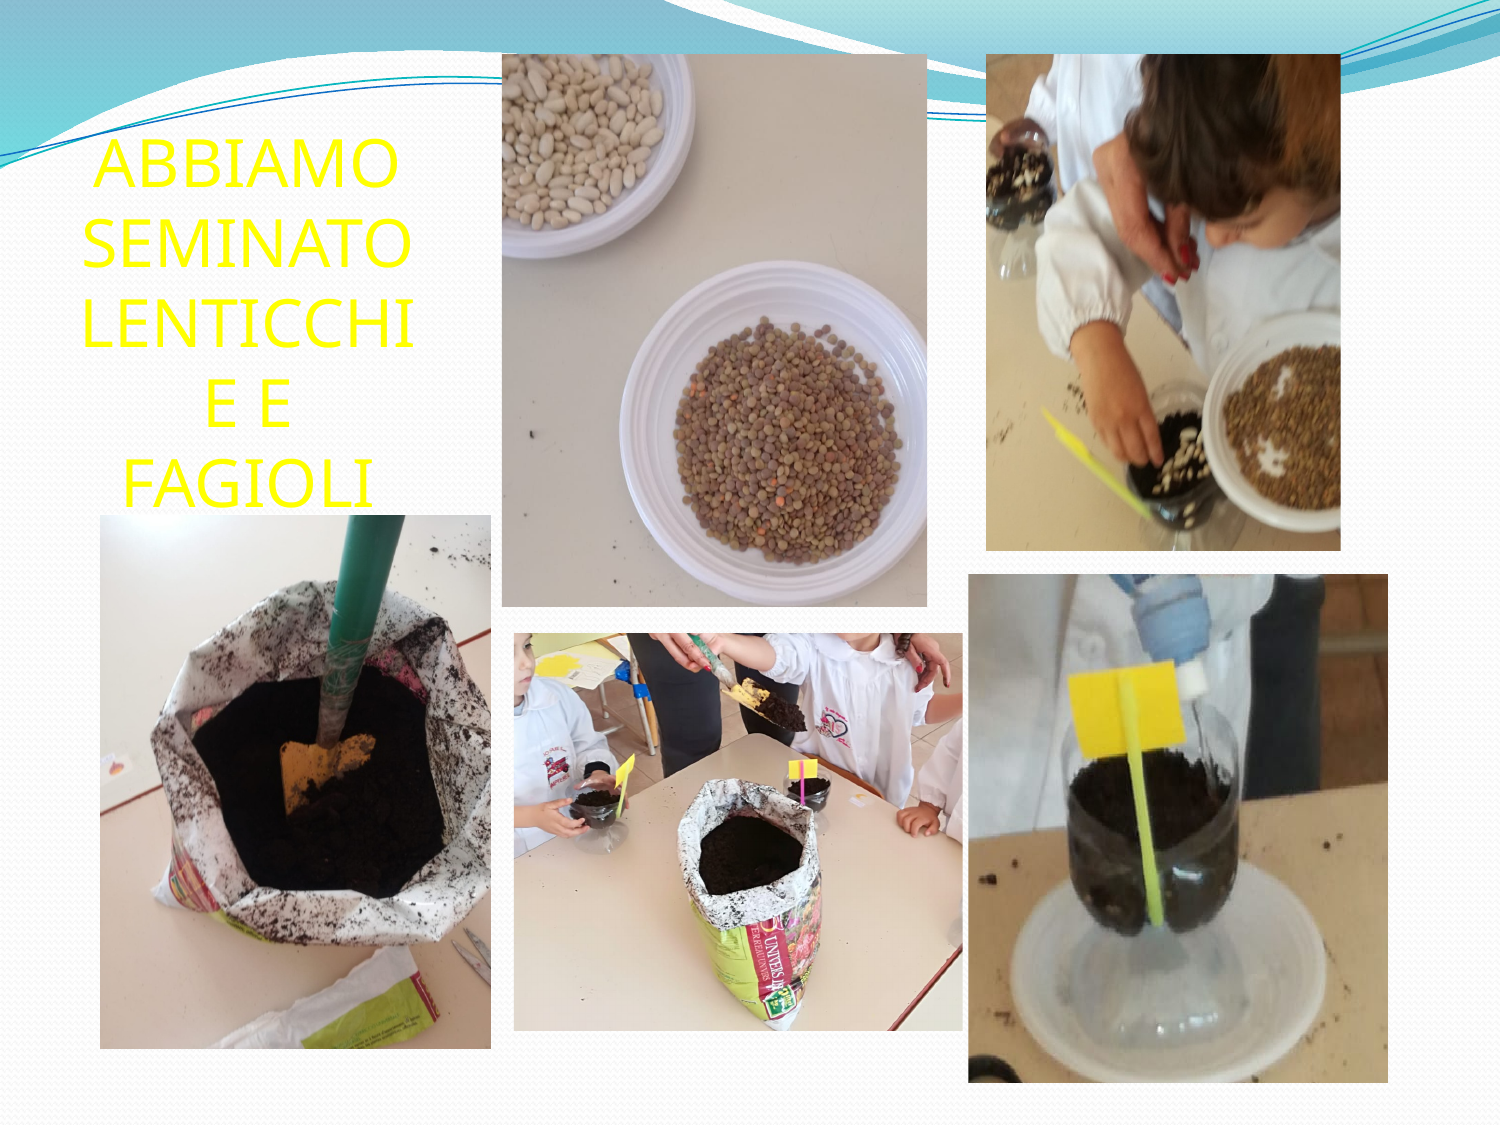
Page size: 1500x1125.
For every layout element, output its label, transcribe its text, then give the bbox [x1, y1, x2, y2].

picture [968, 574, 1389, 1083]
text_box ABBIAMO SEMINATO LENTICCHIE E FAGIOLI [53, 113, 443, 529]
picture [100, 514, 491, 1050]
picture [985, 54, 1341, 551]
picture [501, 54, 928, 607]
picture [513, 633, 963, 1031]
